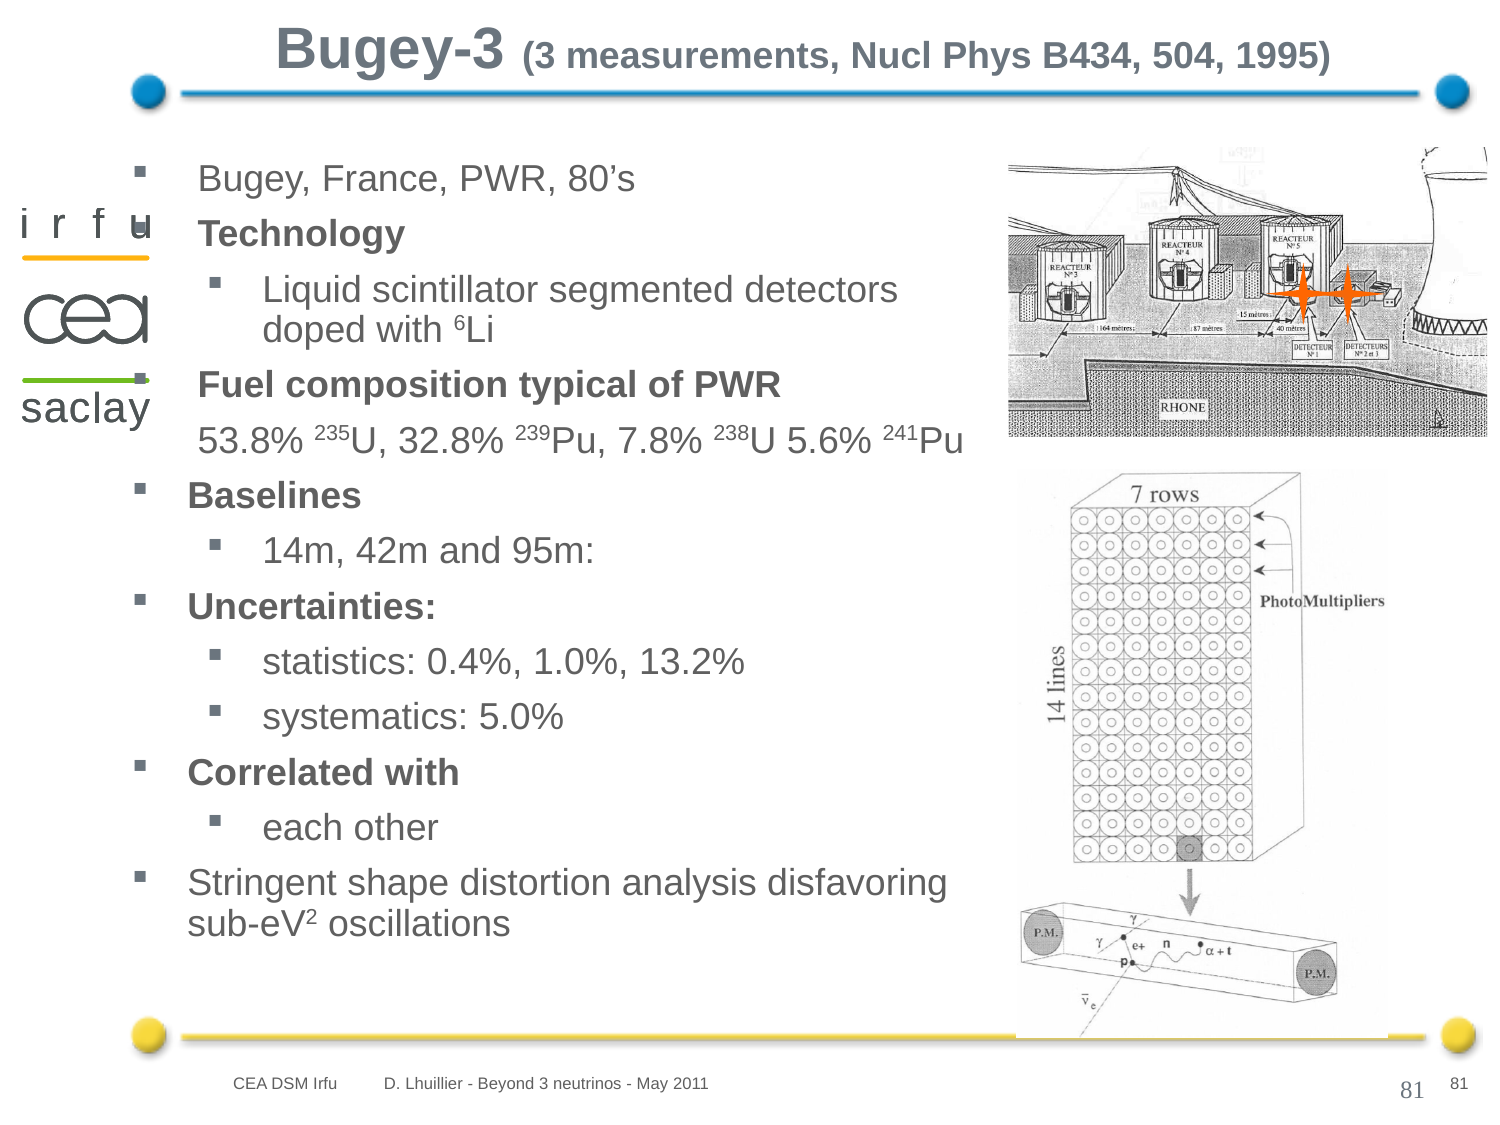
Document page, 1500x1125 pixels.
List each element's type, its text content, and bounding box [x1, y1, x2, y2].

slide_number 81 [1430, 1065, 1492, 1101]
footer D. Lhuillier - Beyond 3 neutrinos - May 2011 [383, 1065, 1430, 1101]
picture [112, 57, 1477, 126]
text_box 81 [1352, 1101, 1425, 1107]
text_box Bugey, France, PWR, 80’s Technology Liquid scintillator segmented detectors doped with 6Li Fuel composition typical of PWR 53.8% 235U, 32.8% 239Pu, 7.8% 238U 5.6% 241Pu Baselines 14m, 42m and 95m: Uncertainties: statistics: 0.4%, 1.0%, 13.2% systematics: 5.0% Correlated with each other Stringent shape distortion analysis disfavoring sub-eV2 oscillations [131, 159, 997, 1025]
picture [112, 462, 1483, 1071]
text_box Bugey-3 (3 measurements, Nucl Phys B434, 504, 1995) [167, 10, 1441, 81]
picture [1007, 146, 1488, 438]
